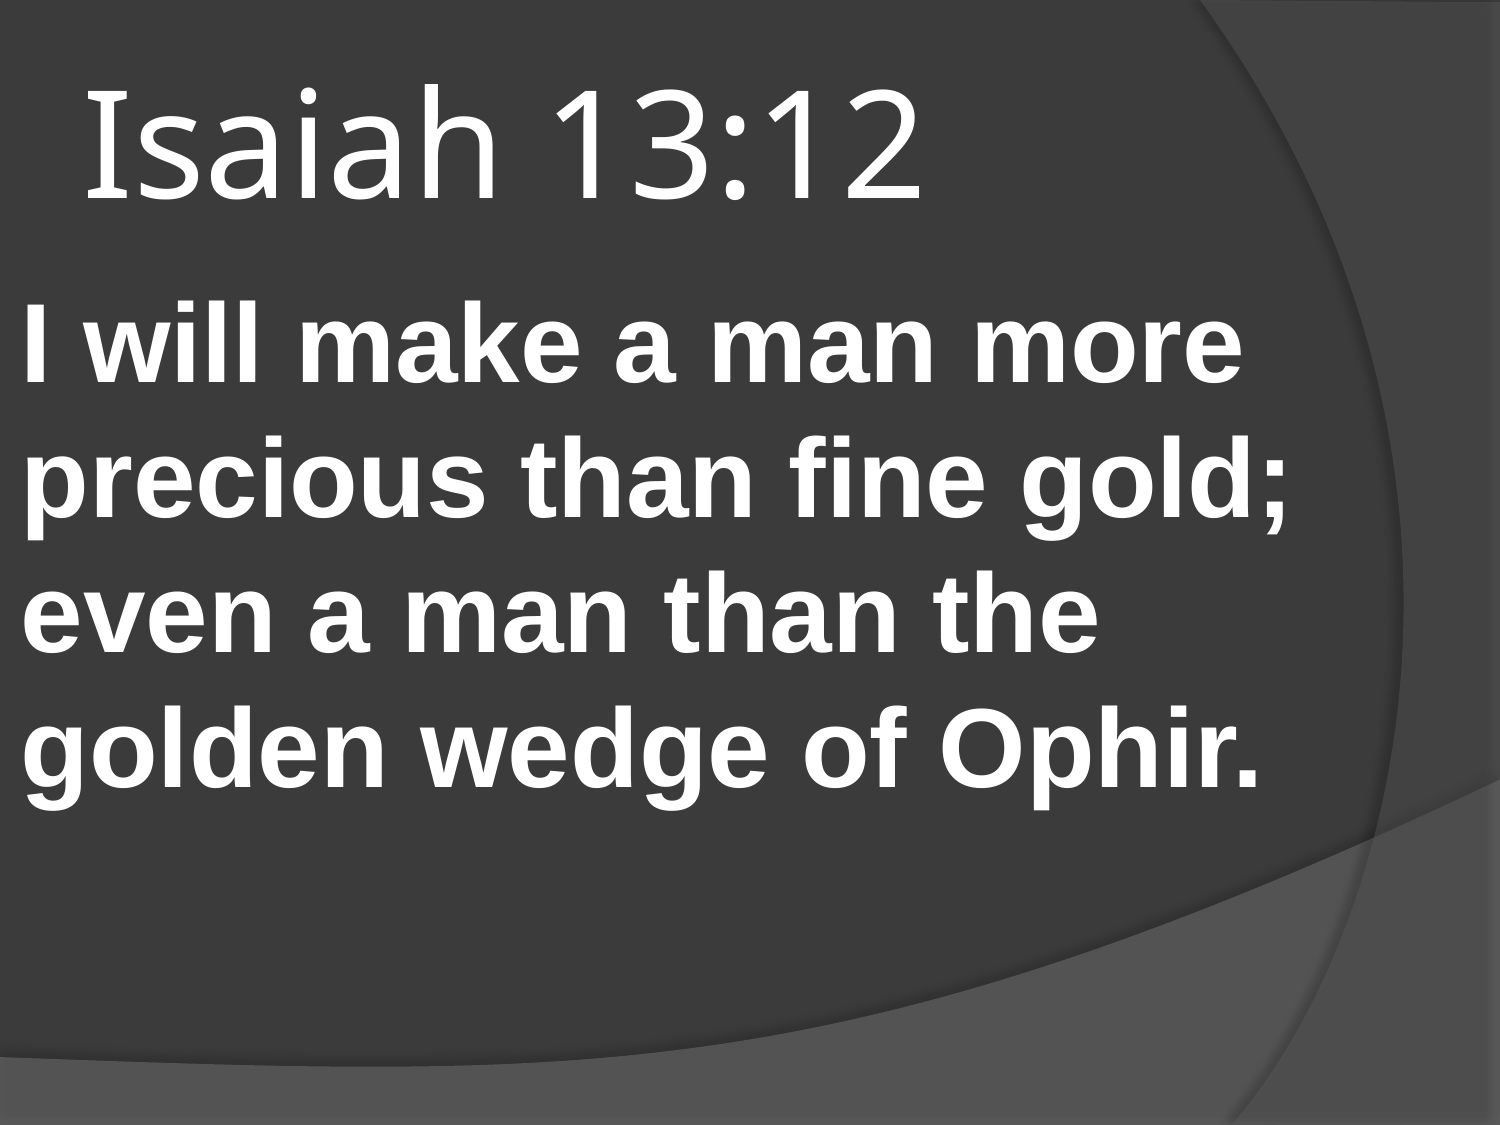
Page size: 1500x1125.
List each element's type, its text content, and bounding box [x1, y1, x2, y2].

list I will make a man more precious than fine gold; even a man than the golden wedge of Ophir. [0, 262, 1488, 1113]
title Isaiah 13:12 [75, 45, 1300, 233]
